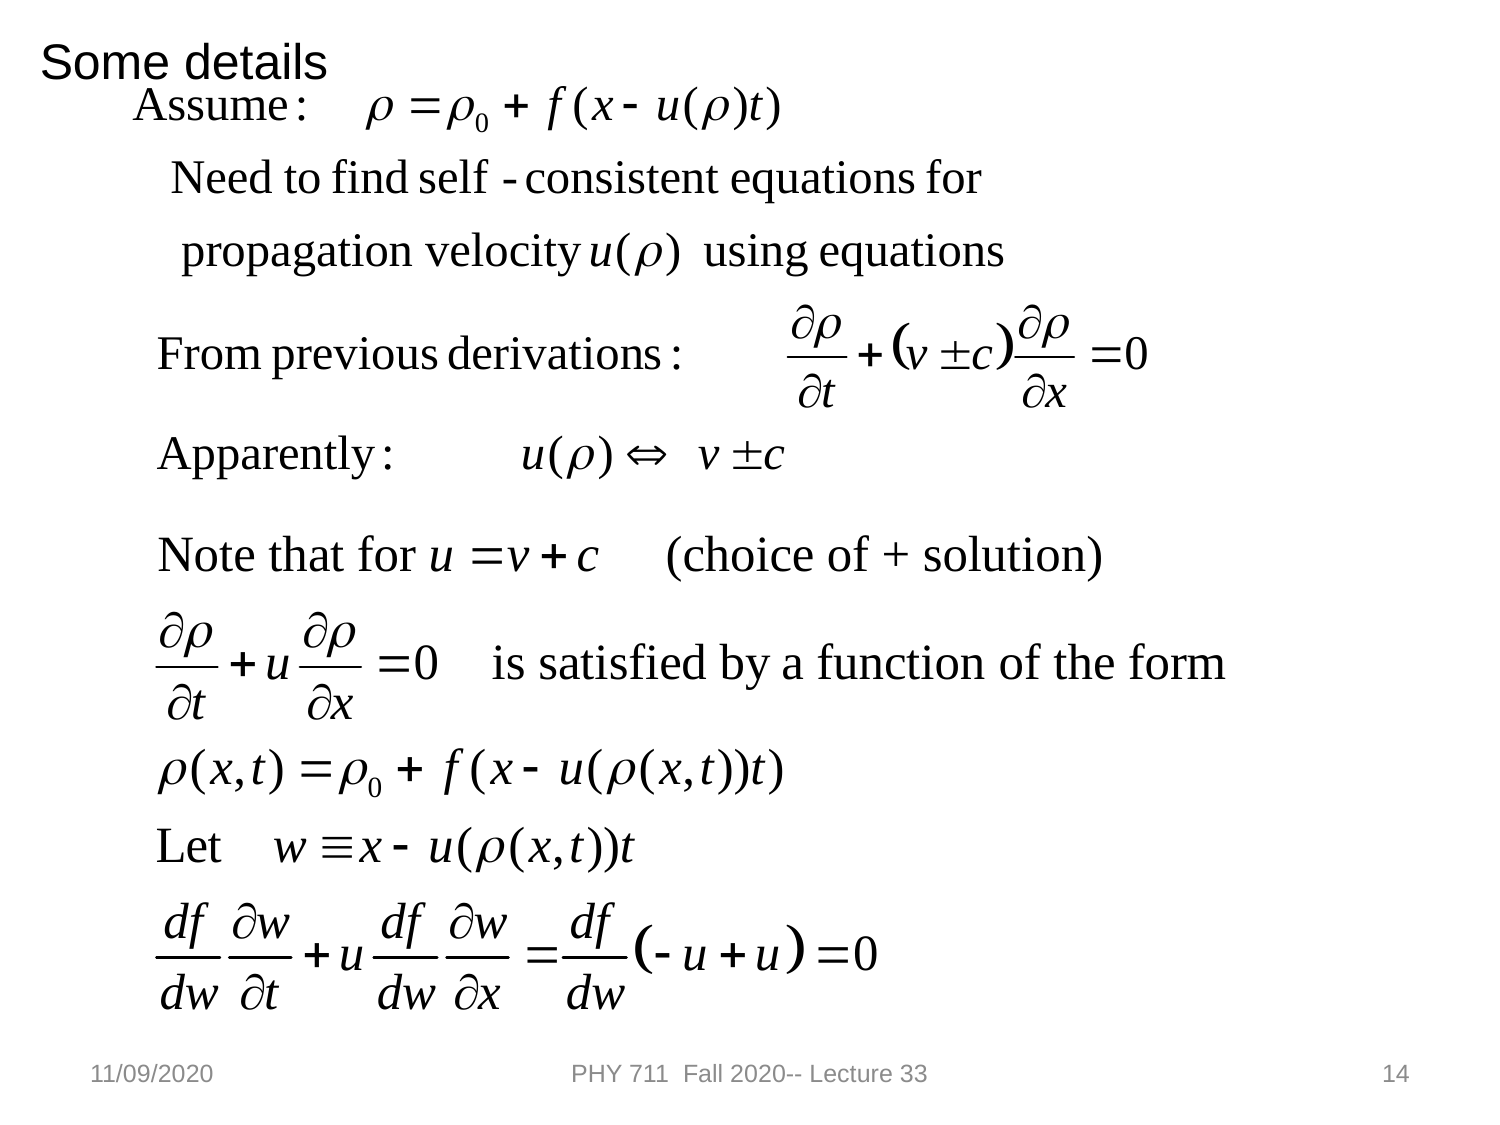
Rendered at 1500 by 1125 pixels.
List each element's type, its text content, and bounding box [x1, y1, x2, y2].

slide_number 14 [1074, 1042, 1425, 1103]
footer PHY 711 Fall 2020-- Lecture 33 [512, 1042, 988, 1103]
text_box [124, 72, 1155, 488]
text_box Some details [24, 22, 1100, 98]
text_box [147, 525, 1251, 1022]
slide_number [75, 1042, 425, 1103]
